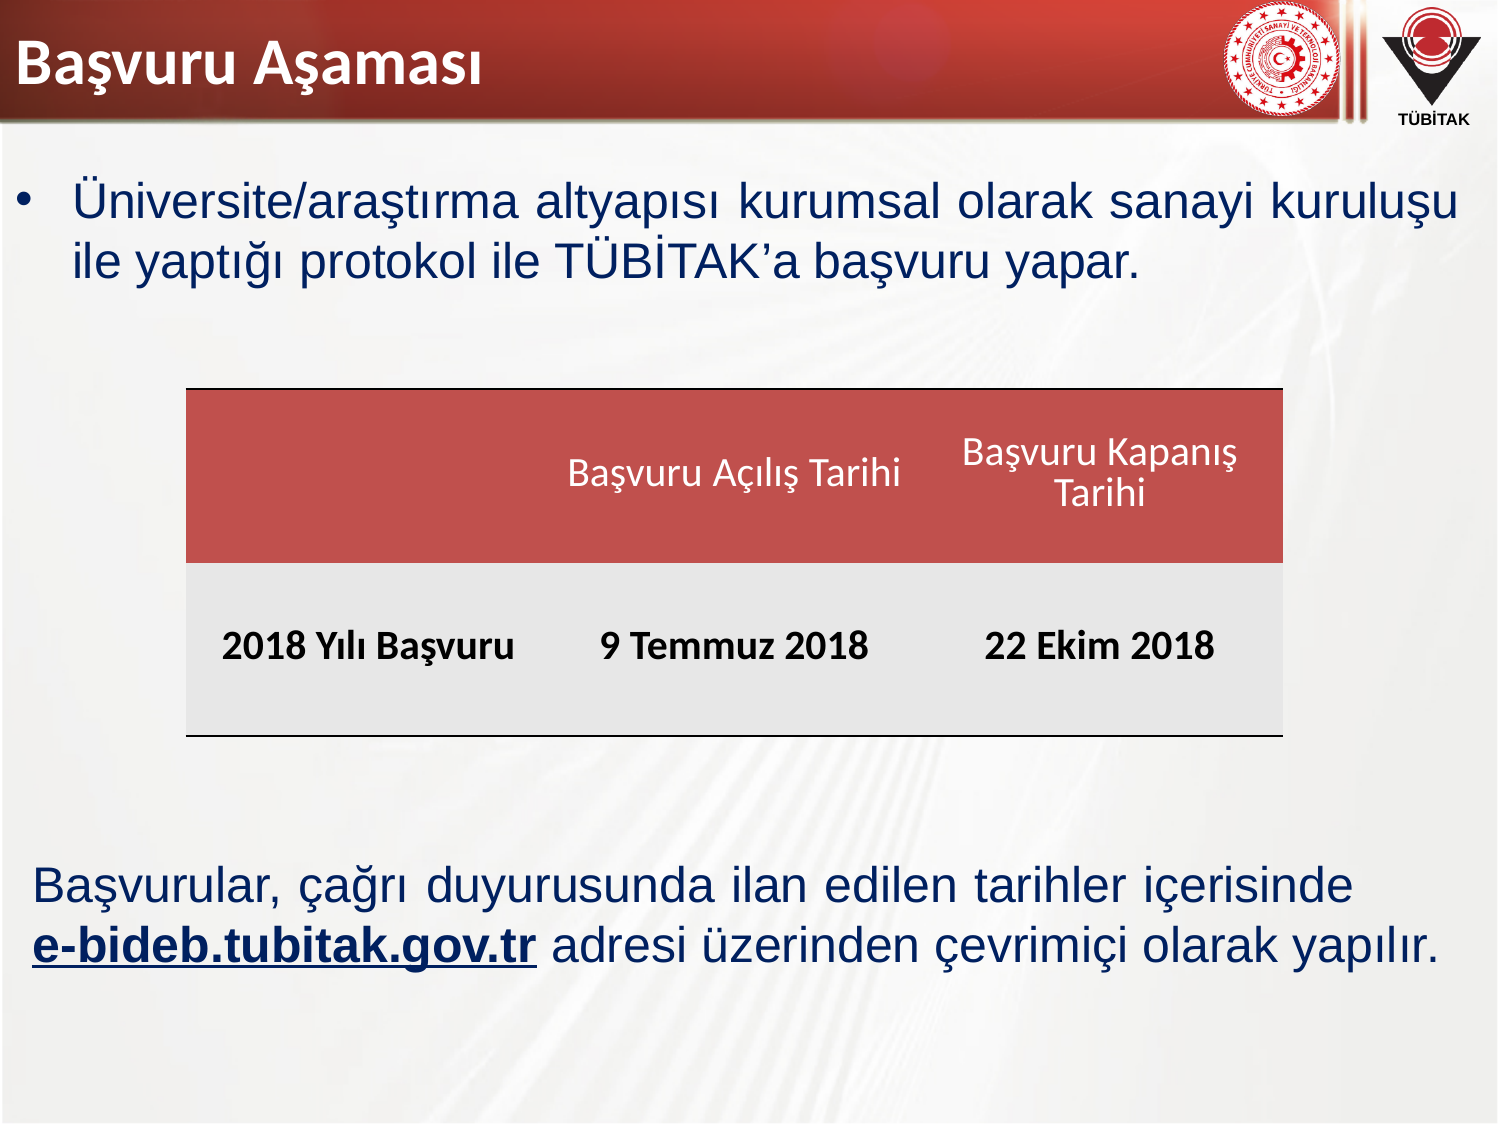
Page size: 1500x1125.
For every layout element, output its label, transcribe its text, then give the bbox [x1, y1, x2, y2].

table_header Başvuru Açılış Tarihi [551, 390, 917, 563]
picture [0, 0, 1499, 1125]
list Üniversite/araştırma altyapısı kurumsal olarak sanayi kuruluşu ile yaptığı protokol ile TÜBİTAK’a başvuru yapar. [0, 160, 1476, 279]
table_header Başvuru Kapanış Tarihi [917, 390, 1283, 563]
table_cell 22 Ekim 2018 [917, 563, 1283, 735]
table_cell 2018 Yılı Başvuru [186, 563, 551, 735]
title Başvuru Aşaması [0, 0, 1221, 116]
table_header [186, 390, 551, 563]
table_cell 9 Temmuz 2018 [551, 563, 917, 735]
text_box Başvurular, çağrı duyurusunda ilan edilen tarihler içerisinde e-bideb.tubitak.gov.tr adresi üzerinden çevrimiçi olarak yapılır. [17, 844, 1500, 980]
